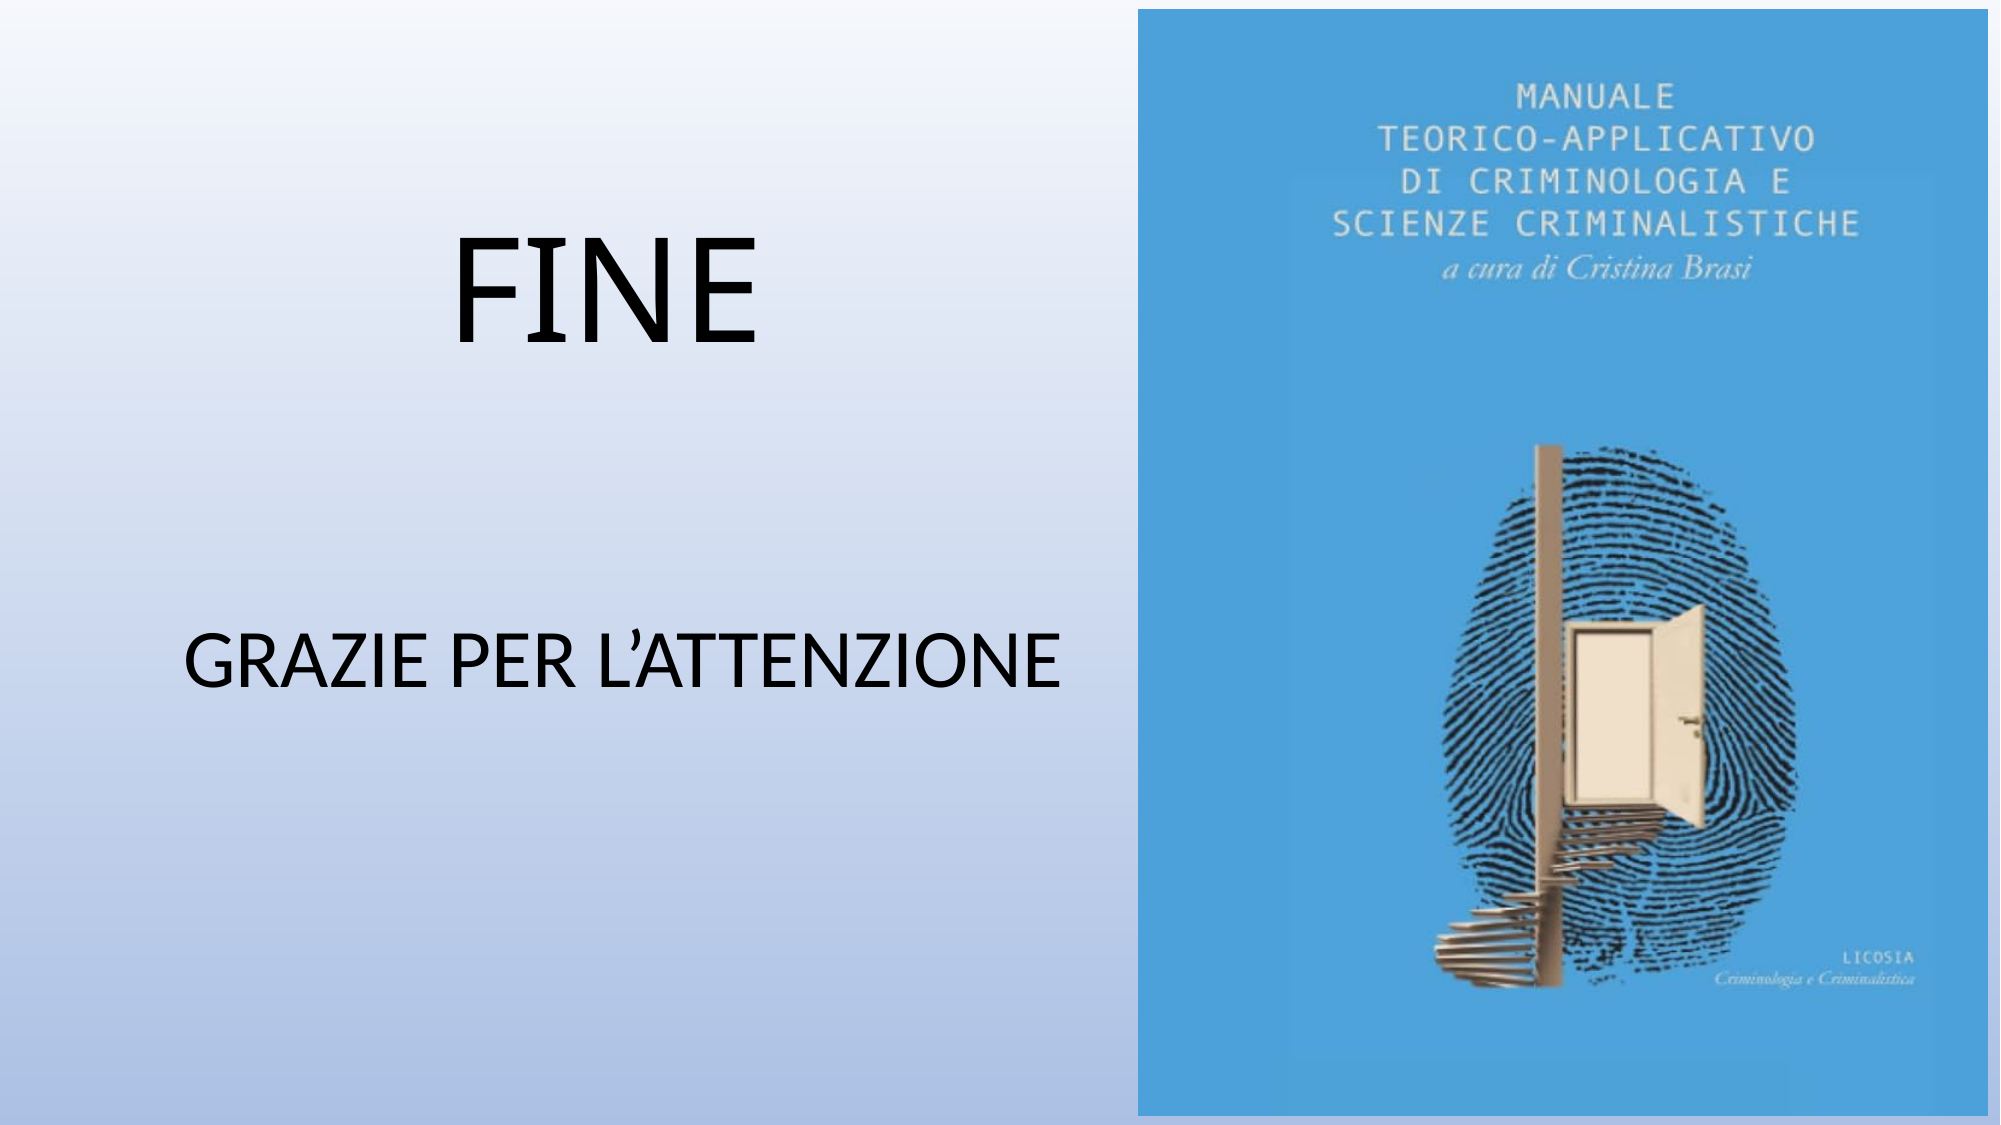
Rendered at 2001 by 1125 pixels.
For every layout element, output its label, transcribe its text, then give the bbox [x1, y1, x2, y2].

title FINE [0, 180, 1138, 382]
picture [1138, 9, 1988, 1116]
text_box GRAZIE PER L’ATTENZIONE [168, 596, 1138, 712]
